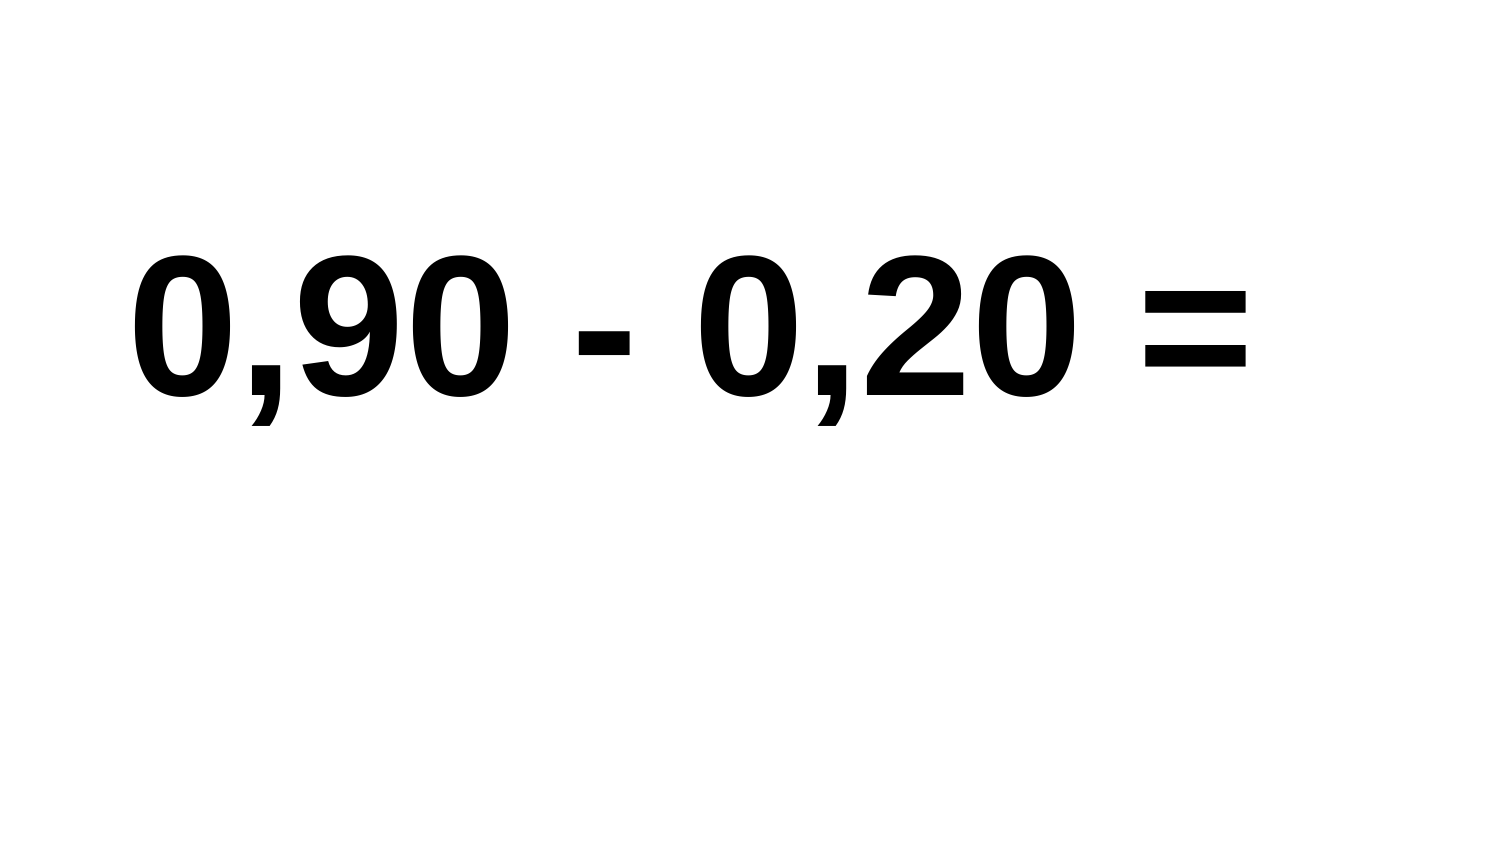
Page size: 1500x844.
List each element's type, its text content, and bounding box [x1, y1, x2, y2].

text_box 0,90 - 0,20 = [112, 259, 1388, 450]
